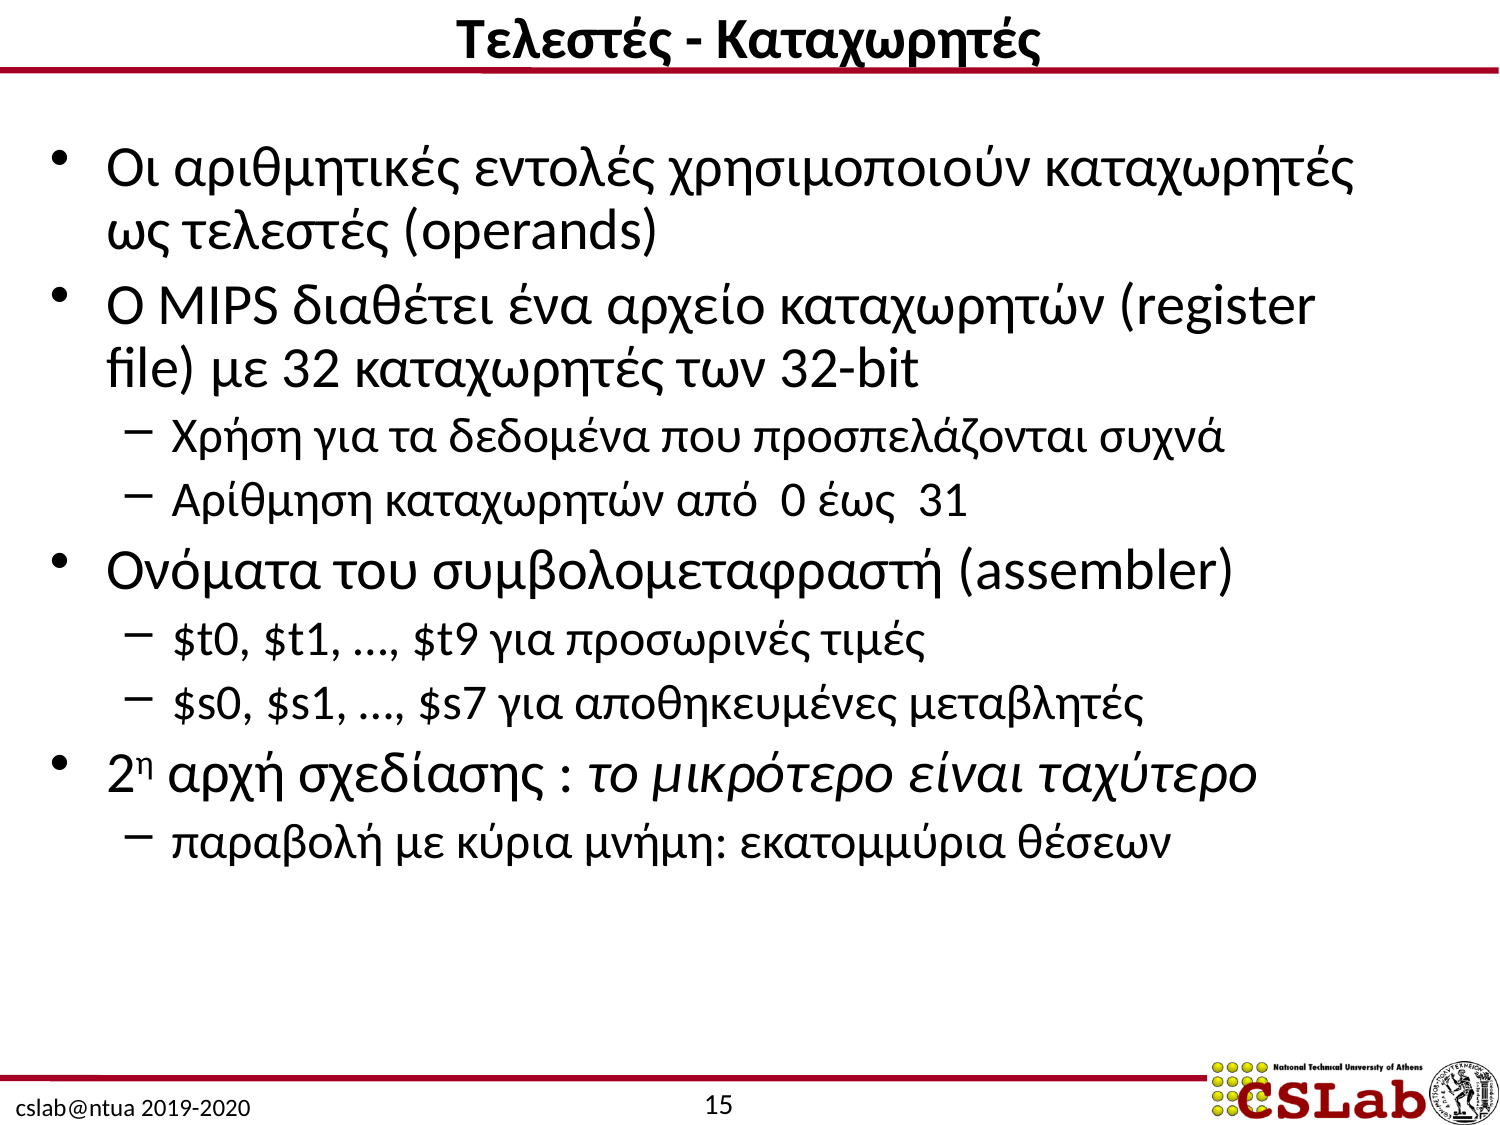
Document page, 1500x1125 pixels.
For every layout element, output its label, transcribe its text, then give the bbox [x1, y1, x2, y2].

slide_number 15 [562, 1077, 876, 1118]
picture [1207, 1060, 1499, 1125]
footer cslab@ntua 2019-2020 [0, 1083, 270, 1114]
text_box Οι αριθμητικές εντολές χρησιμοποιούν καταχωρητές ως τελεστές (operands) Ο MIPS διαθέτει ένα αρχείο καταχωρητών (register file) με 32 καταχωρητές των 32-bit Χρήση για τα δεδομένα που προσπελάζονται συχνά Αρίθμηση καταχωρητών από 0 έως 31 Ονόματα του συμβολομεταφραστή (assembler) $t0, $t1, …, $t9 για προσωρινές τιμές $s0, $s1, …, $s7 για αποθηκευμένες μεταβλητές 2η αρχή σχεδίασης : το μικρότερο είναι ταχύτερο παραβολή με κύρια μνήμη: εκατομμύρια θέσεων [35, 128, 1430, 968]
title Τελεστές - Καταχωρητές [0, 0, 1499, 71]
